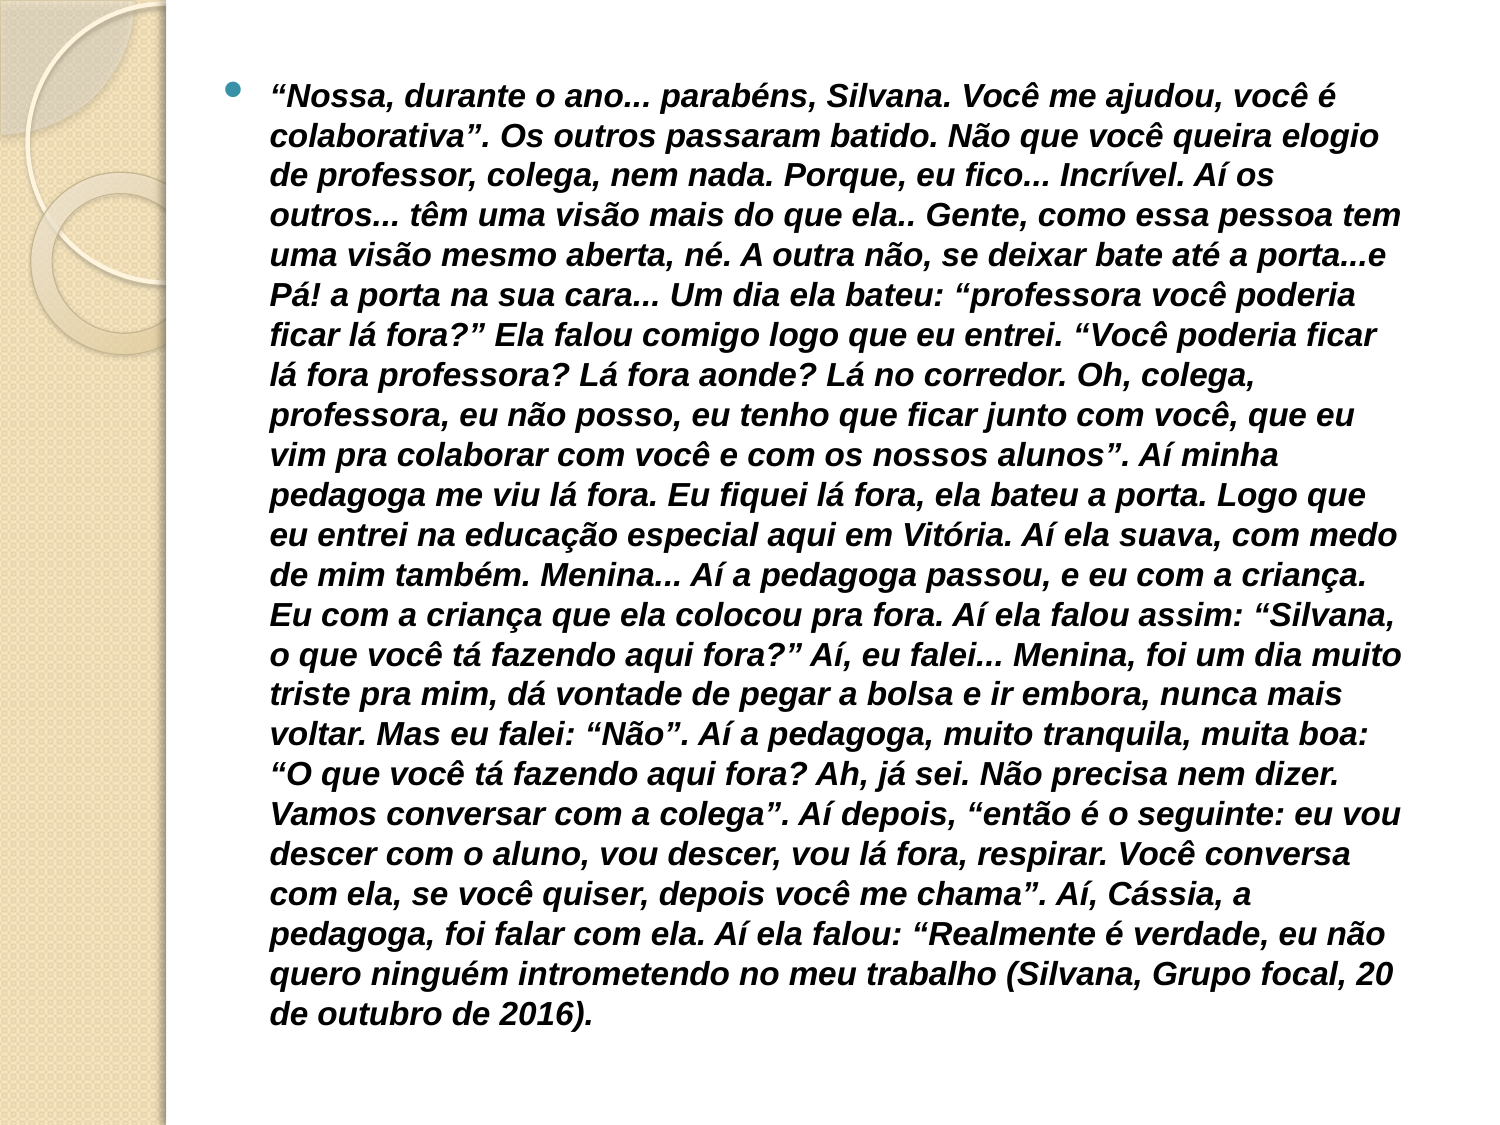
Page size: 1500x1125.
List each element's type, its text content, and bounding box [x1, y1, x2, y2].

list “Nossa, durante o ano... parabéns, Silvana. Você me ajudou, você é colaborativa”. Os outros passaram batido. Não que você queira elogio de professor, colega, nem nada. Porque, eu fico... Incrível. Aí os outros... têm uma visão mais do que ela.. Gente, como essa pessoa tem uma visão mesmo aberta, né. A outra não, se deixar bate até a porta...e Pá! a porta na sua cara... Um dia ela bateu: “professora você poderia ficar lá fora?” Ela falou comigo logo que eu entrei. “Você poderia ficar lá fora professora? Lá fora aonde? Lá no corredor. Oh, colega, professora, eu não posso, eu tenho que ficar junto com você, que eu vim pra colaborar com você e com os nossos alunos”. Aí minha pedagoga me viu lá fora. Eu fiquei lá fora, ela bateu a porta. Logo que eu entrei na educação especial aqui em Vitória. Aí ela suava, com medo de mim também. Menina... Aí a pedagoga passou, e eu com a criança. Eu com a criança que ela colocou pra fora. Aí ela falou assim: “Silvana, o que você tá fazendo aqui fora?” Aí, eu falei... Menina, foi um dia muito triste pra mim, dá vontade de pegar a bolsa e ir embora, nunca mais voltar. Mas eu falei: “Não”. Aí a pedagoga, muito tranquila, muita boa: “O que você tá fazendo aqui fora? Ah, já sei. Não precisa nem dizer. Vamos conversar com a colega”. Aí depois, “então é o seguinte: eu vou descer com o aluno, vou descer, vou lá fora, respirar. Você conversa com ela, se você quiser, depois você me chama”. Aí, Cássia, a pedagoga, foi falar com ela. Aí ela falou: “Realmente é verdade, eu não quero ninguém intrometendo no meu trabalho (Silvana, Grupo focal, 20 de outubro de 2016). [194, 66, 1425, 1024]
